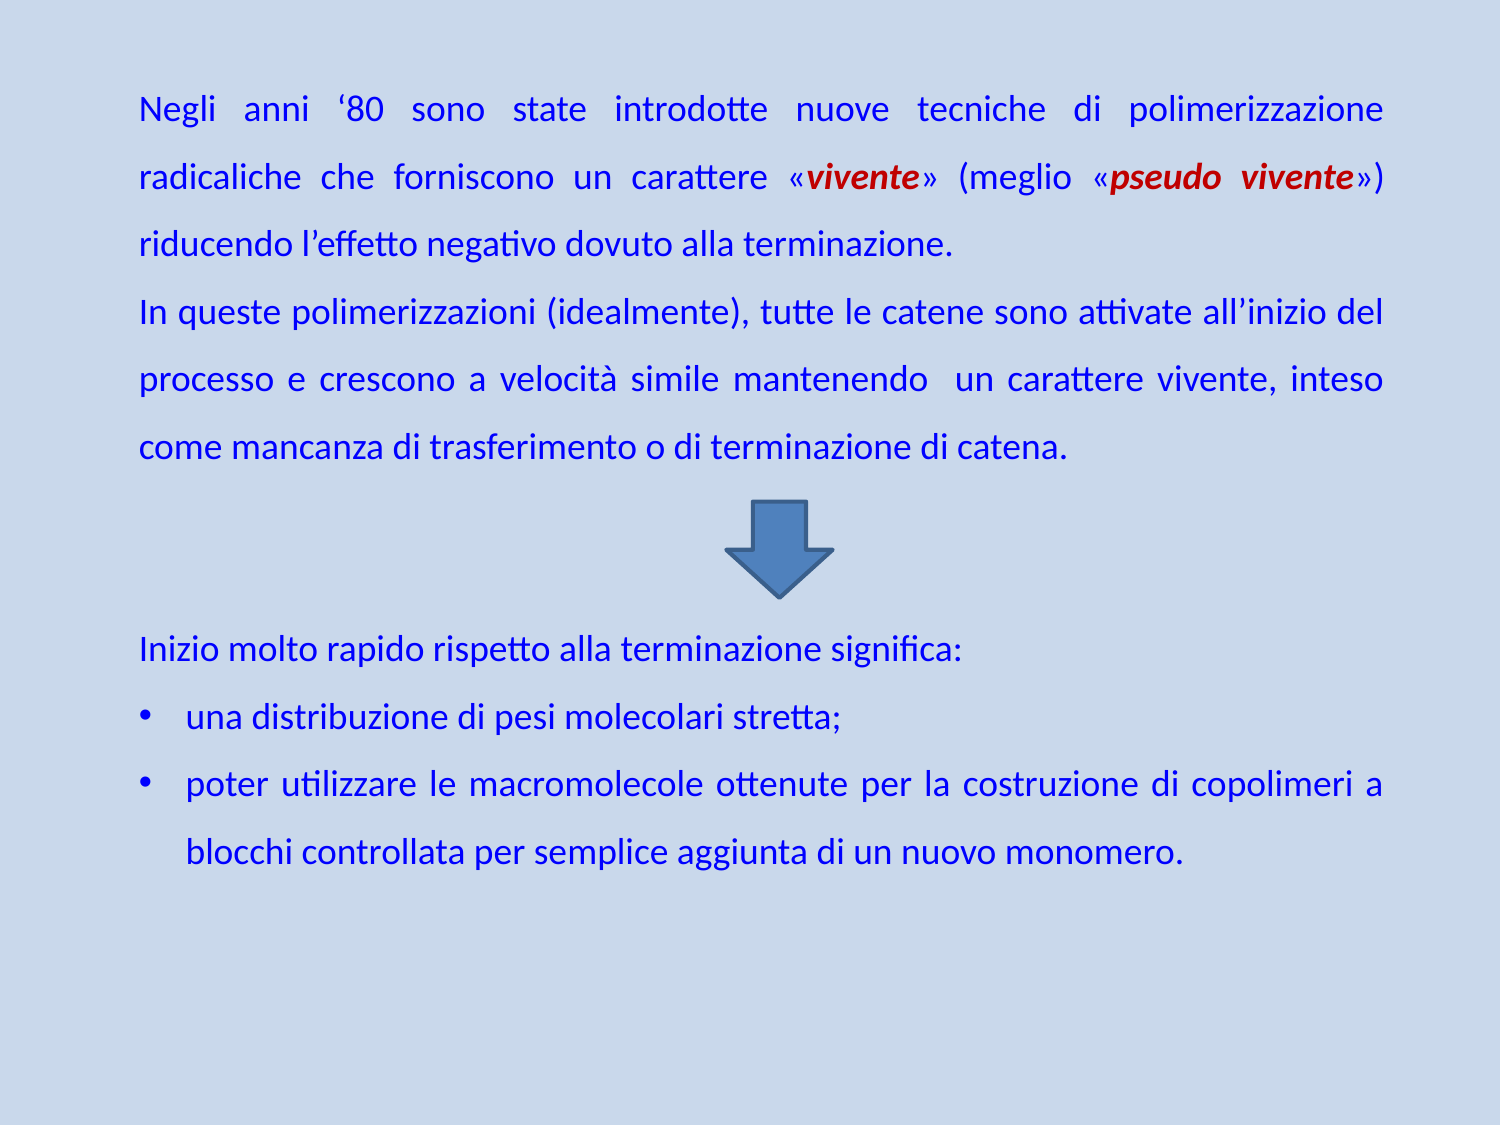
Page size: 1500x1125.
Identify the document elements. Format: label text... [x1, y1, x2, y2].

text_box [724, 499, 835, 600]
text_box Negli anni ‘80 sono state introdotte nuove tecniche di polimerizzazione radicaliche che forniscono un carattere «vivente» (meglio «pseudo vivente») riducendo l’effetto negativo dovuto alla terminazione. In queste polimerizzazioni (idealmente), tutte le catene sono attivate all’inizio del processo e crescono a velocità simile mantenendo un carattere vivente, inteso come mancanza di trasferimento o di terminazione di catena. Inizio molto rapido rispetto alla terminazione significa: una distribuzione di pesi molecolari stretta; poter utilizzare le macromolecole ottenute per la costruzione di copolimeri a blocchi controllata per semplice aggiunta di un nuovo monomero. [123, 54, 1400, 880]
